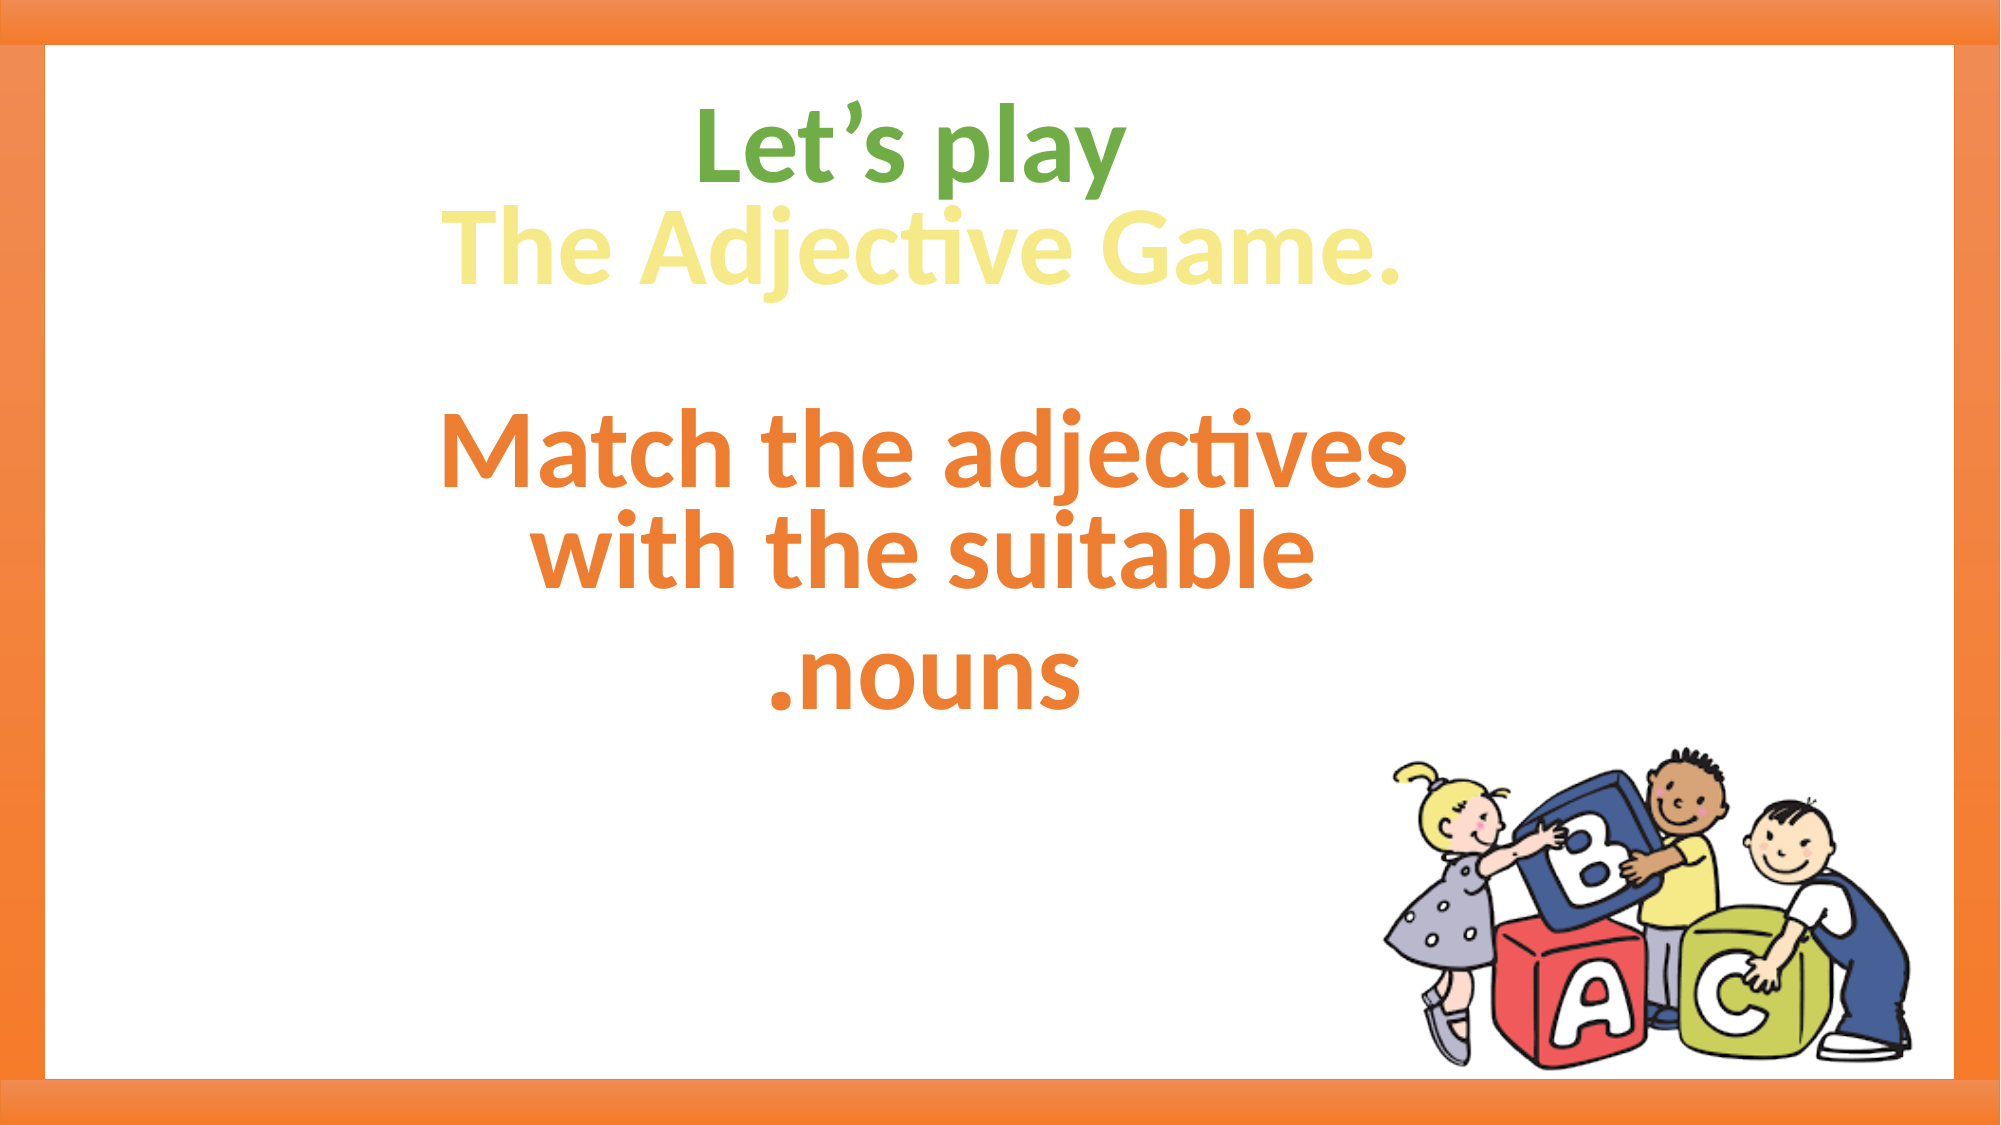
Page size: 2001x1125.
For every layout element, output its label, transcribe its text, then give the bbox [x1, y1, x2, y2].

text_box Let’s play The Adjective Game. Match the adjectives with the suitable nouns. [359, 94, 1489, 1006]
picture [1373, 744, 1923, 1075]
